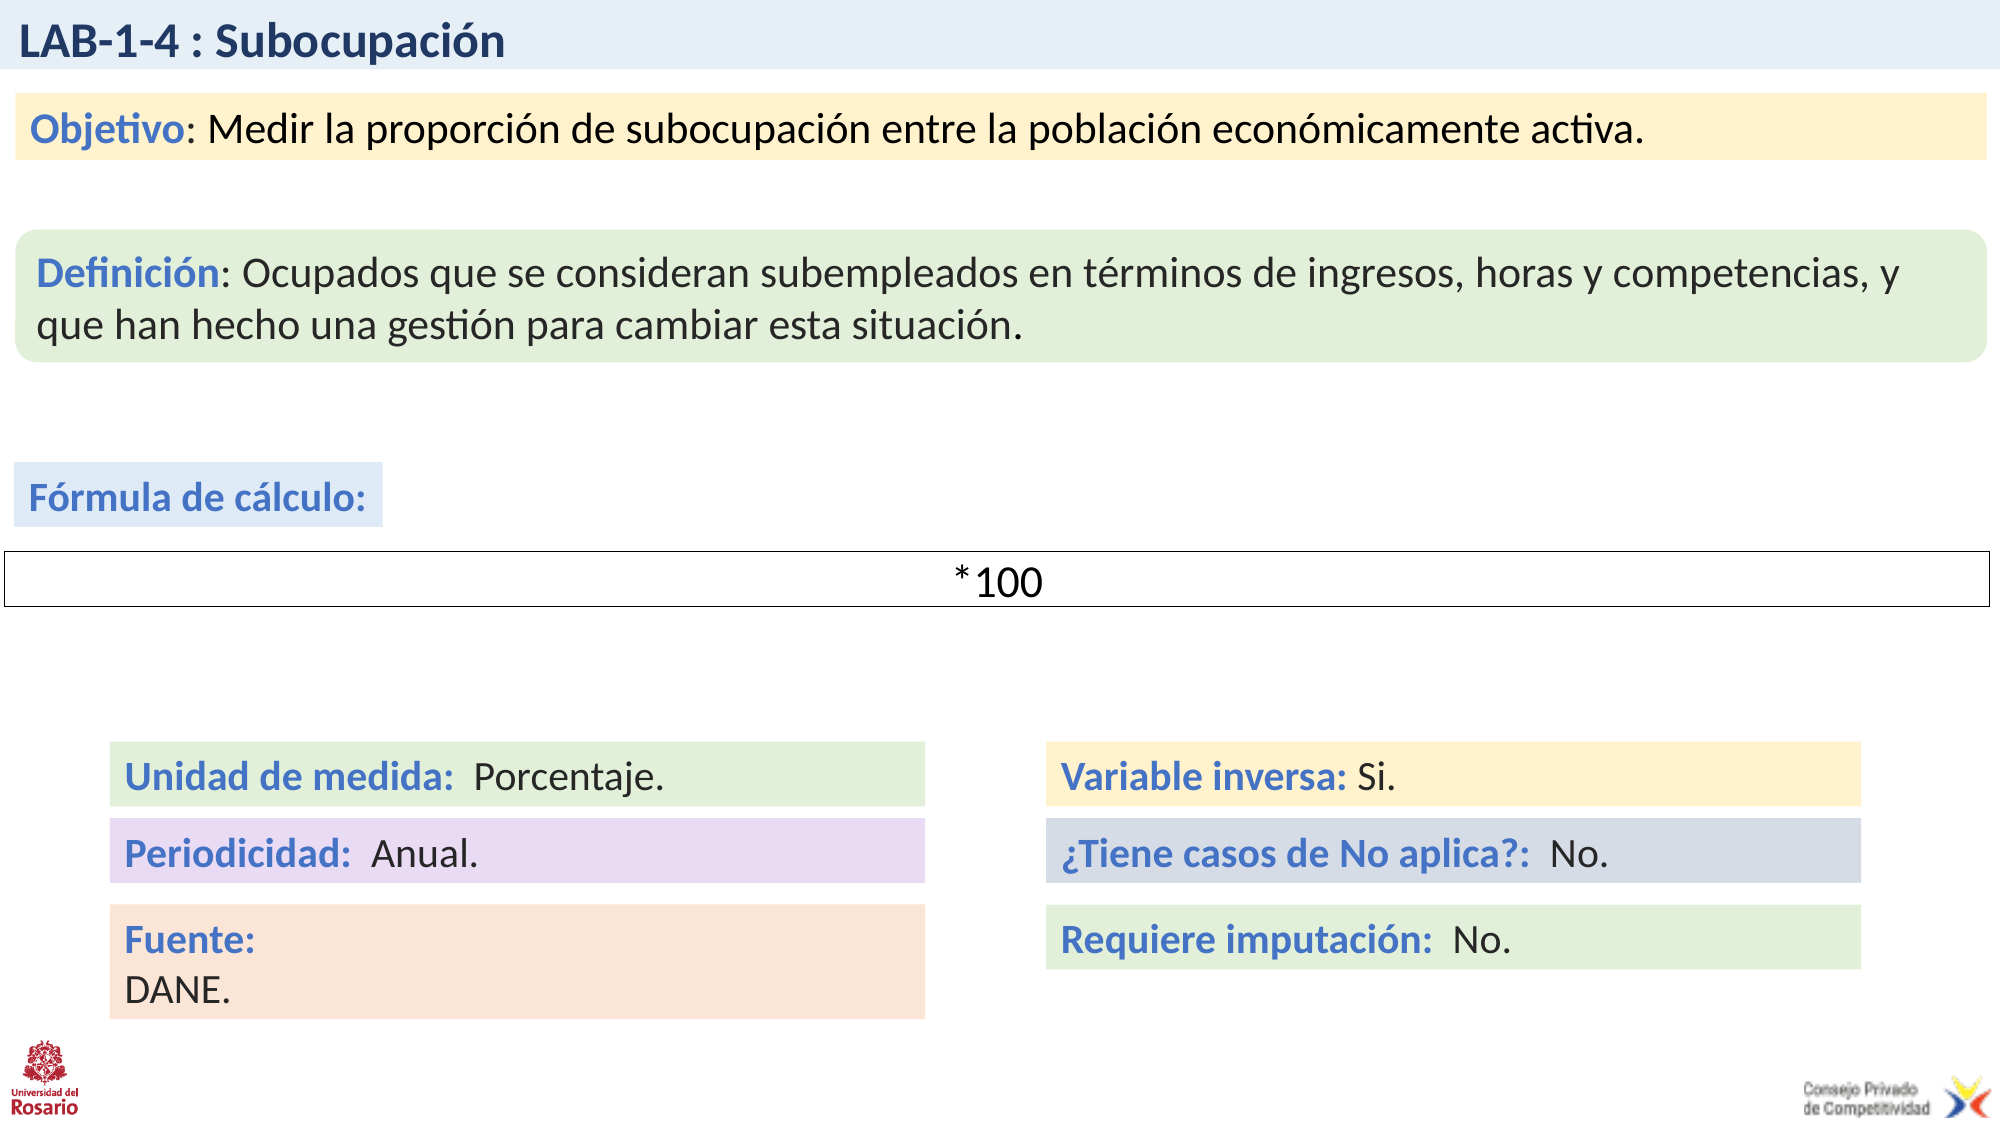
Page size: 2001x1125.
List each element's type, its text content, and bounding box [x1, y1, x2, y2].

title LAB-1-4 : Subocupación [4, 0, 1897, 83]
text_box ¿Tiene casos de No aplica?: No. [1046, 818, 1862, 883]
text_box Requiere imputación: No. [1046, 904, 1862, 970]
text_box Periodicidad: Anual. [109, 818, 926, 883]
text_box Objetivo: Medir la proporción de subocupación entre la población económicamente activa. [15, 92, 1987, 160]
text_box Fórmula de cálculo: [14, 462, 383, 527]
text_box Definición: Ocupados que se consideran subempleados en términos de ingresos, horas y competencias, y que han hecho una gestión para cambiar esta situación. [15, 229, 1988, 363]
text_box Unidad de medida: Porcentaje. [109, 741, 926, 807]
text_box Fuente: DANE. [109, 904, 926, 1020]
picture [0, 1034, 90, 1125]
text_box Variable inversa: Si. [1046, 741, 1862, 807]
